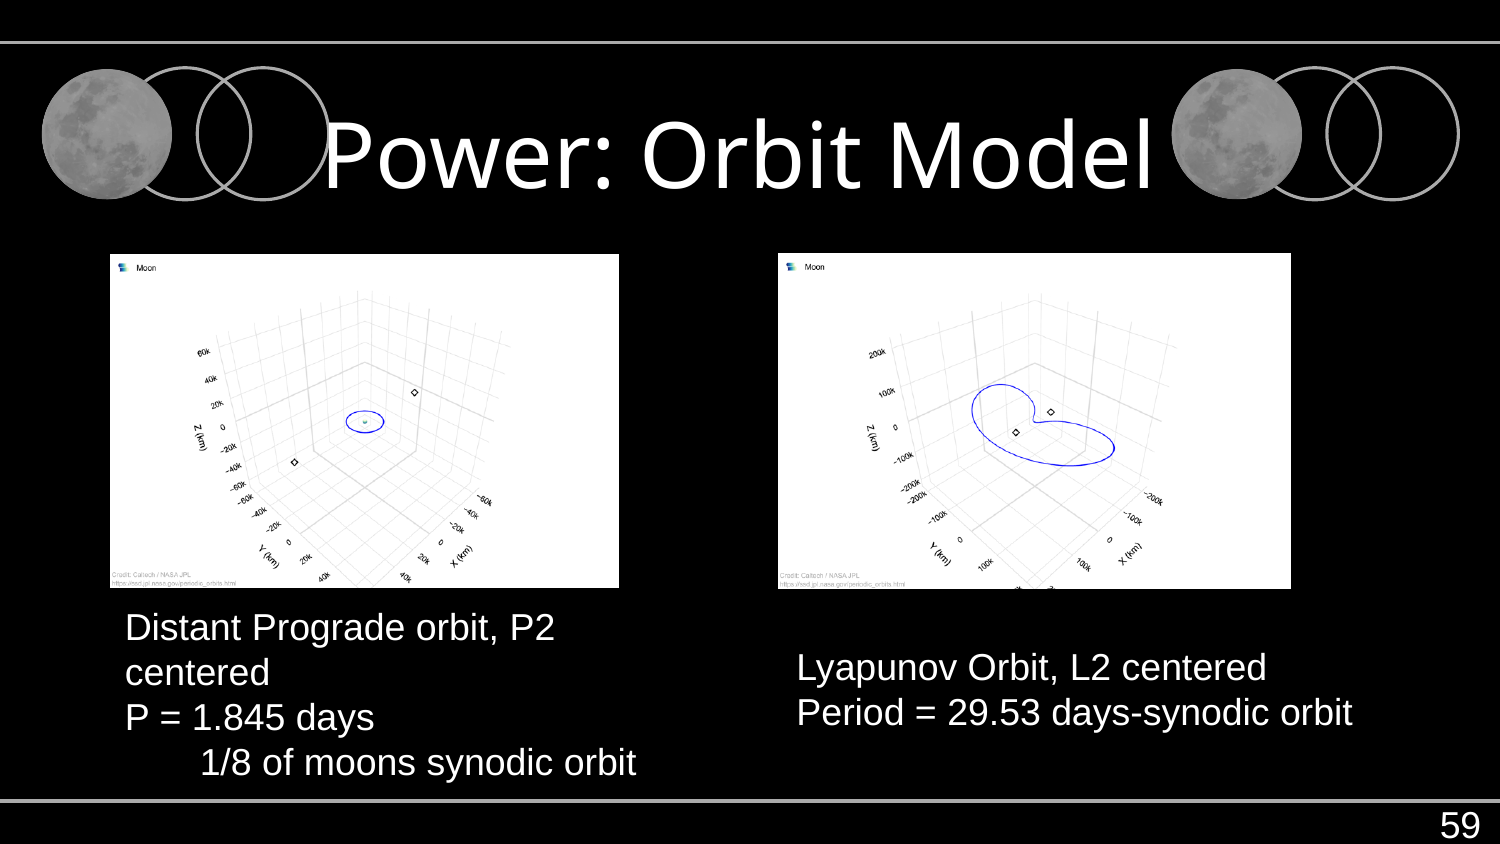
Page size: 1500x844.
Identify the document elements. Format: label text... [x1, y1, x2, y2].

picture [777, 253, 1291, 589]
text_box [1170, 67, 1459, 200]
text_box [41, 67, 329, 200]
text_box Distant Prograde orbit, P2 centered P = 1.845 days 1/8 of moons synodic orbit [62, 595, 721, 791]
text_box Lyapunov Orbit, L2 centered Period = 29.53 days-synodic orbit [734, 634, 1392, 740]
text_box 59 [1424, 794, 1500, 844]
title Power: Orbit Model [170, 91, 1307, 212]
picture [109, 254, 619, 588]
